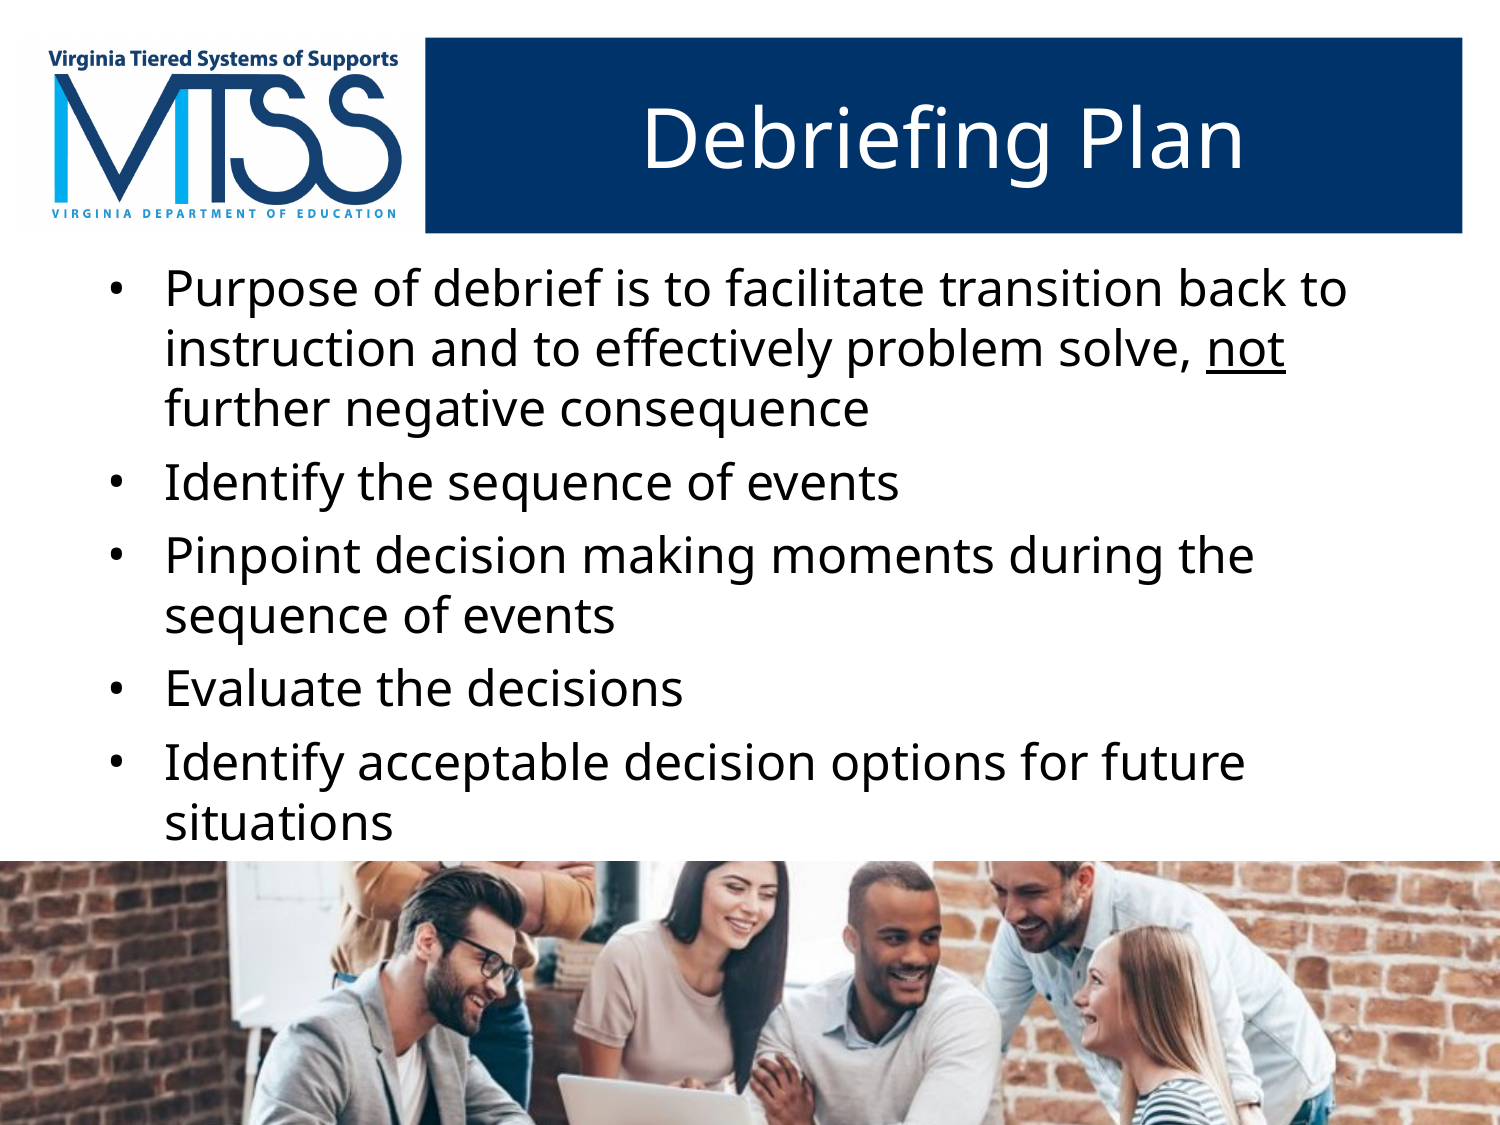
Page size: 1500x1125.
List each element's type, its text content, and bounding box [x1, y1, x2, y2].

title Debriefing Plan [425, 37, 1463, 234]
picture [0, 861, 1500, 1125]
picture [20, 37, 425, 234]
list Purpose of debrief is to facilitate transition back to instruction and to effectively problem solve, not further negative consequence Identify the sequence of events Pinpoint decision making moments during the sequence of events Evaluate the decisions Identify acceptable decision options for future situations [74, 249, 1425, 845]
